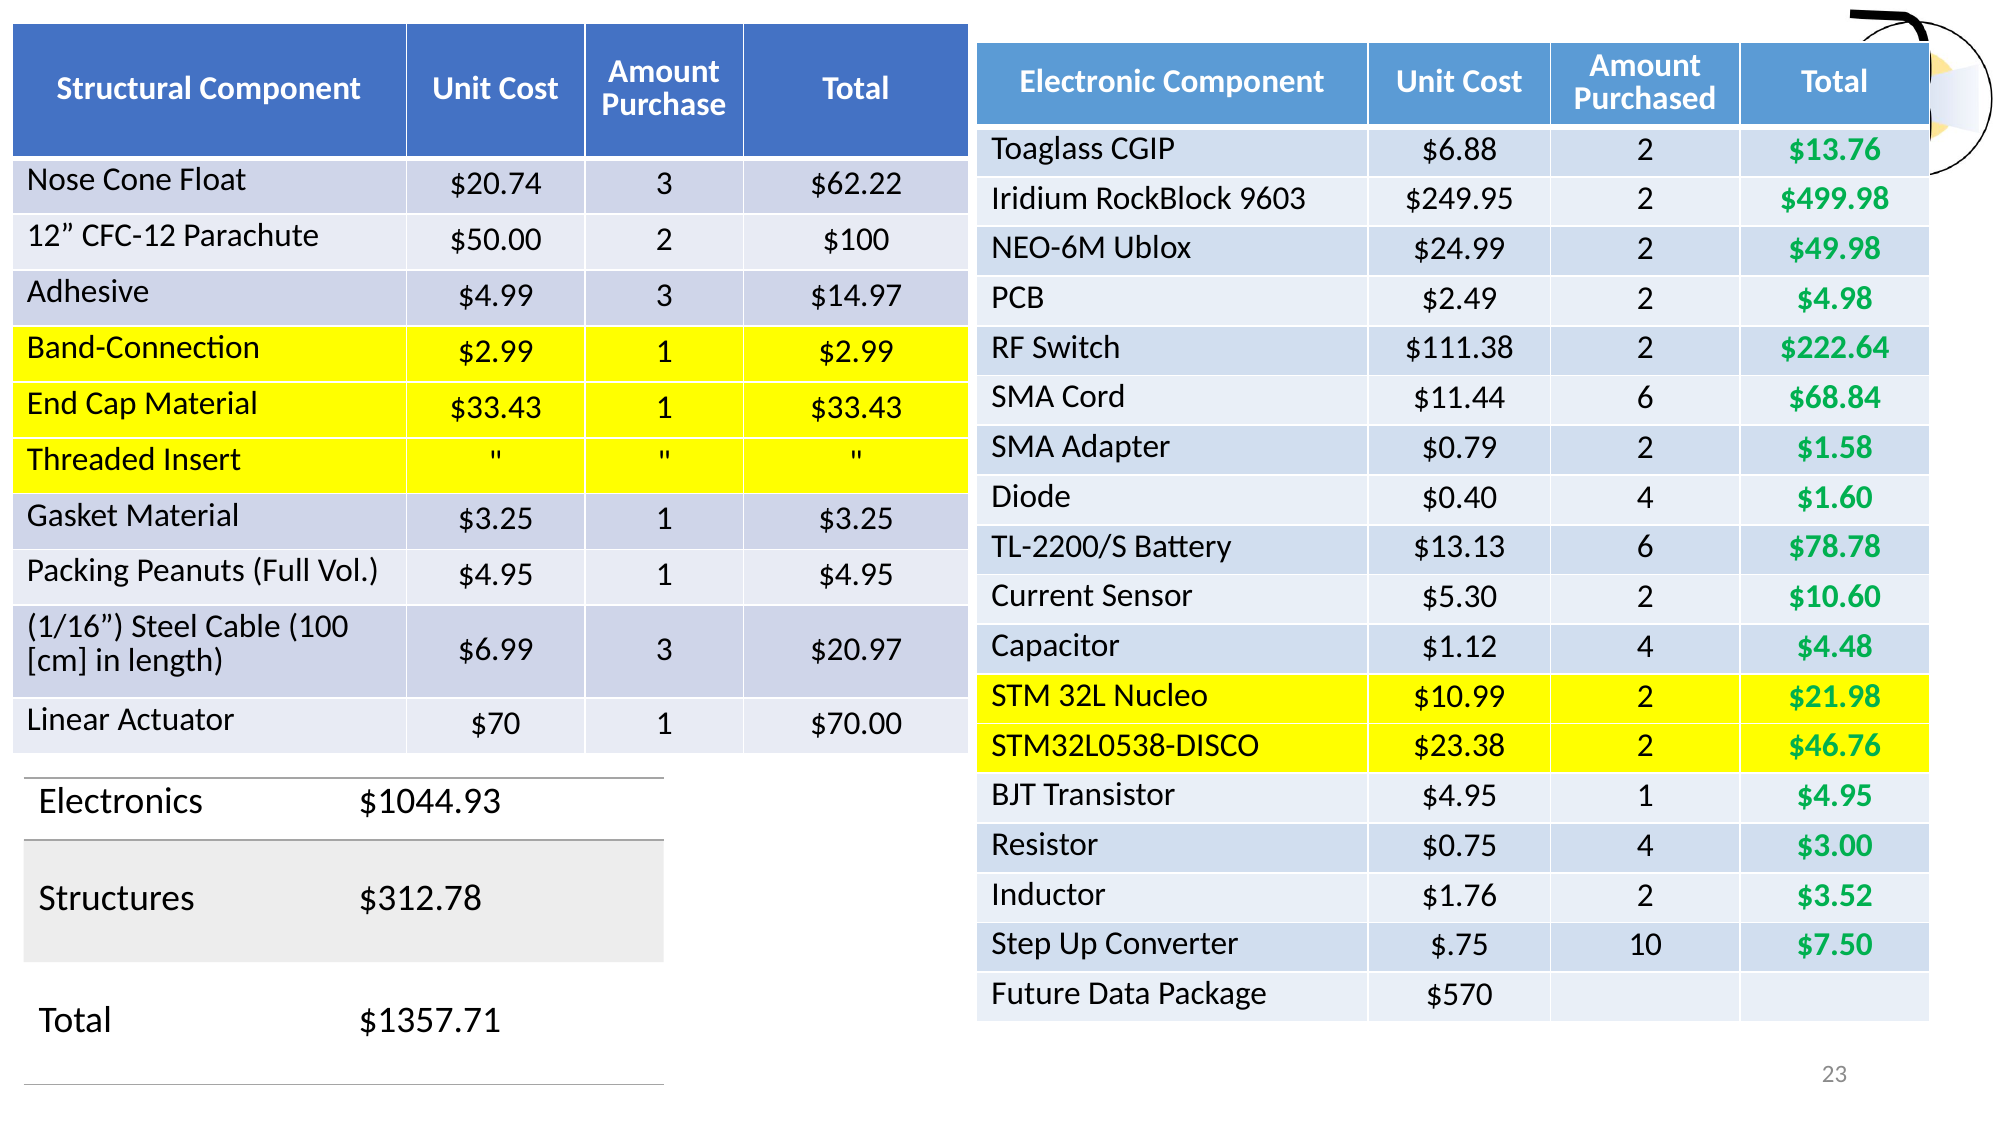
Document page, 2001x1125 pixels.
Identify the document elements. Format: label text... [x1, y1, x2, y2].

table_cell $3.52 [1741, 874, 1929, 922]
table_cell $3.25 [744, 494, 968, 549]
table_cell $33.43 [407, 383, 584, 437]
table_cell $0.40 [1369, 476, 1550, 524]
table_cell Diode [977, 476, 1367, 524]
table_cell PCB [977, 277, 1367, 325]
table_cell Band-Connection [13, 327, 406, 381]
table_cell $0.75 [1369, 824, 1550, 872]
table_cell $2.99 [744, 327, 968, 381]
table_cell Current Sensor [977, 575, 1367, 623]
table_cell 2 [1551, 874, 1739, 922]
table_header Total [1741, 43, 1929, 124]
table_cell $0.79 [1369, 426, 1550, 474]
table_cell $2.99 [407, 327, 584, 381]
table_cell 3 [586, 606, 743, 697]
table_cell 4 [1551, 824, 1739, 872]
table_cell Linear Actuator [13, 699, 406, 753]
table_header Amount Purchased [1551, 43, 1739, 124]
table_cell $13.13 [1369, 526, 1550, 574]
table_cell $1.60 [1741, 476, 1929, 524]
table_cell 1 [1551, 774, 1739, 822]
table_cell $4.95 [1741, 774, 1929, 822]
table_cell $4.95 [1369, 774, 1550, 822]
table_header Structural Component [13, 24, 406, 156]
table_cell 12” CFC-12 Parachute [13, 215, 406, 269]
table_cell TL-2200/S Battery [977, 526, 1367, 574]
table_cell $70.00 [744, 699, 968, 753]
table_cell $70 [407, 699, 584, 753]
table_cell 1 [586, 699, 743, 753]
table_cell 2 [1551, 426, 1739, 474]
table_cell $249.95 [1369, 178, 1550, 225]
table_cell 3 [586, 161, 743, 213]
table_cell $20.74 [407, 161, 584, 213]
table_cell 10 [1551, 923, 1739, 971]
table_cell $3.00 [1741, 824, 1929, 872]
table_cell STM 32L Nucleo [977, 675, 1367, 723]
table_cell 3 [586, 271, 743, 325]
table_cell $23.38 [1369, 724, 1550, 772]
table_header Total [744, 24, 968, 156]
table_cell $111.38 [1369, 327, 1550, 375]
table_cell $4.95 [407, 550, 584, 604]
table_cell $222.64 [1741, 327, 1929, 375]
table_cell $1.58 [1741, 426, 1929, 474]
table_cell 1 [586, 494, 743, 549]
table_cell 2 [586, 215, 743, 269]
table_cell Structures [24, 841, 344, 962]
table_cell [1741, 973, 1929, 1021]
table_cell $46.76 [1741, 724, 1929, 772]
table_cell 1 [586, 327, 743, 381]
table_cell $50.00 [407, 215, 584, 269]
table_cell 2 [1551, 277, 1739, 325]
table_cell Gasket Material [13, 494, 406, 549]
table_cell 2 [1551, 724, 1739, 772]
table_cell $11.44 [1369, 376, 1550, 424]
table_cell $20.97 [744, 606, 968, 697]
table_cell $6.99 [407, 606, 584, 697]
table_cell Future Data Package [977, 973, 1367, 1021]
table_cell " [586, 439, 743, 493]
table_cell 2 [1551, 227, 1739, 275]
table_cell $1.76 [1369, 874, 1550, 922]
table_cell $62.22 [744, 161, 968, 213]
table_cell $3.25 [407, 494, 584, 549]
table_cell $7.50 [1741, 923, 1929, 971]
table_cell Packing Peanuts (Full Vol.) [13, 550, 406, 604]
table_cell STM32L0538-DISCO [977, 724, 1367, 772]
table_cell $1.12 [1369, 625, 1550, 673]
table_cell $.75 [1369, 923, 1550, 971]
table_cell (1/16”) Steel Cable (100 [cm] in length) [13, 606, 406, 697]
table_cell 2 [1551, 130, 1739, 176]
table_cell $100 [744, 215, 968, 269]
table_cell $4.95 [744, 550, 968, 604]
table_header Electronic Component [977, 43, 1367, 124]
table_cell Inductor [977, 874, 1367, 922]
table_cell $2.49 [1369, 277, 1550, 325]
table_cell 2 [1551, 675, 1739, 723]
table_cell " [744, 439, 968, 493]
table_header Unit Cost [1369, 43, 1550, 124]
table_cell SMA Adapter [977, 426, 1367, 474]
table_cell Resistor [977, 824, 1367, 872]
table_cell End Cap Material [13, 383, 406, 437]
table_cell $570 [1369, 973, 1550, 1021]
table_cell $10.60 [1741, 575, 1929, 623]
table_cell " [407, 439, 584, 493]
table_cell 2 [1551, 327, 1739, 375]
table_cell $4.48 [1741, 625, 1929, 673]
table_header Electronics [24, 779, 344, 839]
table_cell RF Switch [977, 327, 1367, 375]
table_cell 1 [586, 383, 743, 437]
table_cell 2 [1551, 575, 1739, 623]
table_cell 6 [1551, 376, 1739, 424]
table_cell $5.30 [1369, 575, 1550, 623]
table_cell $78.78 [1741, 526, 1929, 574]
table_cell $49.98 [1741, 227, 1929, 275]
table_cell $14.97 [744, 271, 968, 325]
table_header $1044.93 [344, 779, 664, 839]
table_cell Step Up Converter [977, 923, 1367, 971]
table_cell Total [24, 962, 344, 1084]
table_cell 4 [1551, 476, 1739, 524]
table_cell Capacitor [977, 625, 1367, 673]
table_header Unit Cost [407, 24, 584, 156]
table_cell $6.88 [1369, 130, 1550, 176]
table_header Amount Purchase [586, 24, 743, 156]
table_cell $10.99 [1369, 675, 1550, 723]
table_cell Nose Cone Float [13, 161, 406, 213]
picture [1814, 0, 1999, 201]
table_cell 6 [1551, 526, 1739, 574]
table_cell $21.98 [1741, 675, 1929, 723]
table_cell $312.78 [344, 841, 664, 962]
table_cell SMA Cord [977, 376, 1367, 424]
table_cell Threaded Insert [13, 439, 406, 493]
table_cell [1551, 973, 1739, 1021]
table_cell $1357.71 [344, 962, 664, 1084]
table_cell $24.99 [1369, 227, 1550, 275]
table_cell Toaglass CGIP [977, 130, 1367, 176]
table_cell $13.76 [1741, 130, 1929, 176]
table_cell Adhesive [13, 271, 406, 325]
table_cell Iridium RockBlock 9603 [977, 178, 1367, 225]
table_cell 1 [586, 550, 743, 604]
table_cell $499.98 [1741, 178, 1929, 225]
table_cell 4 [1551, 625, 1739, 673]
table_cell $33.43 [744, 383, 968, 437]
table_cell NEO-6M Ublox [977, 227, 1367, 275]
table_cell 2 [1551, 178, 1739, 225]
slide_number 23 [1412, 1042, 1863, 1103]
table_cell $4.98 [1741, 277, 1929, 325]
table_cell $68.84 [1741, 376, 1929, 424]
table_cell BJT Transistor [977, 774, 1367, 822]
table_cell $4.99 [407, 271, 584, 325]
